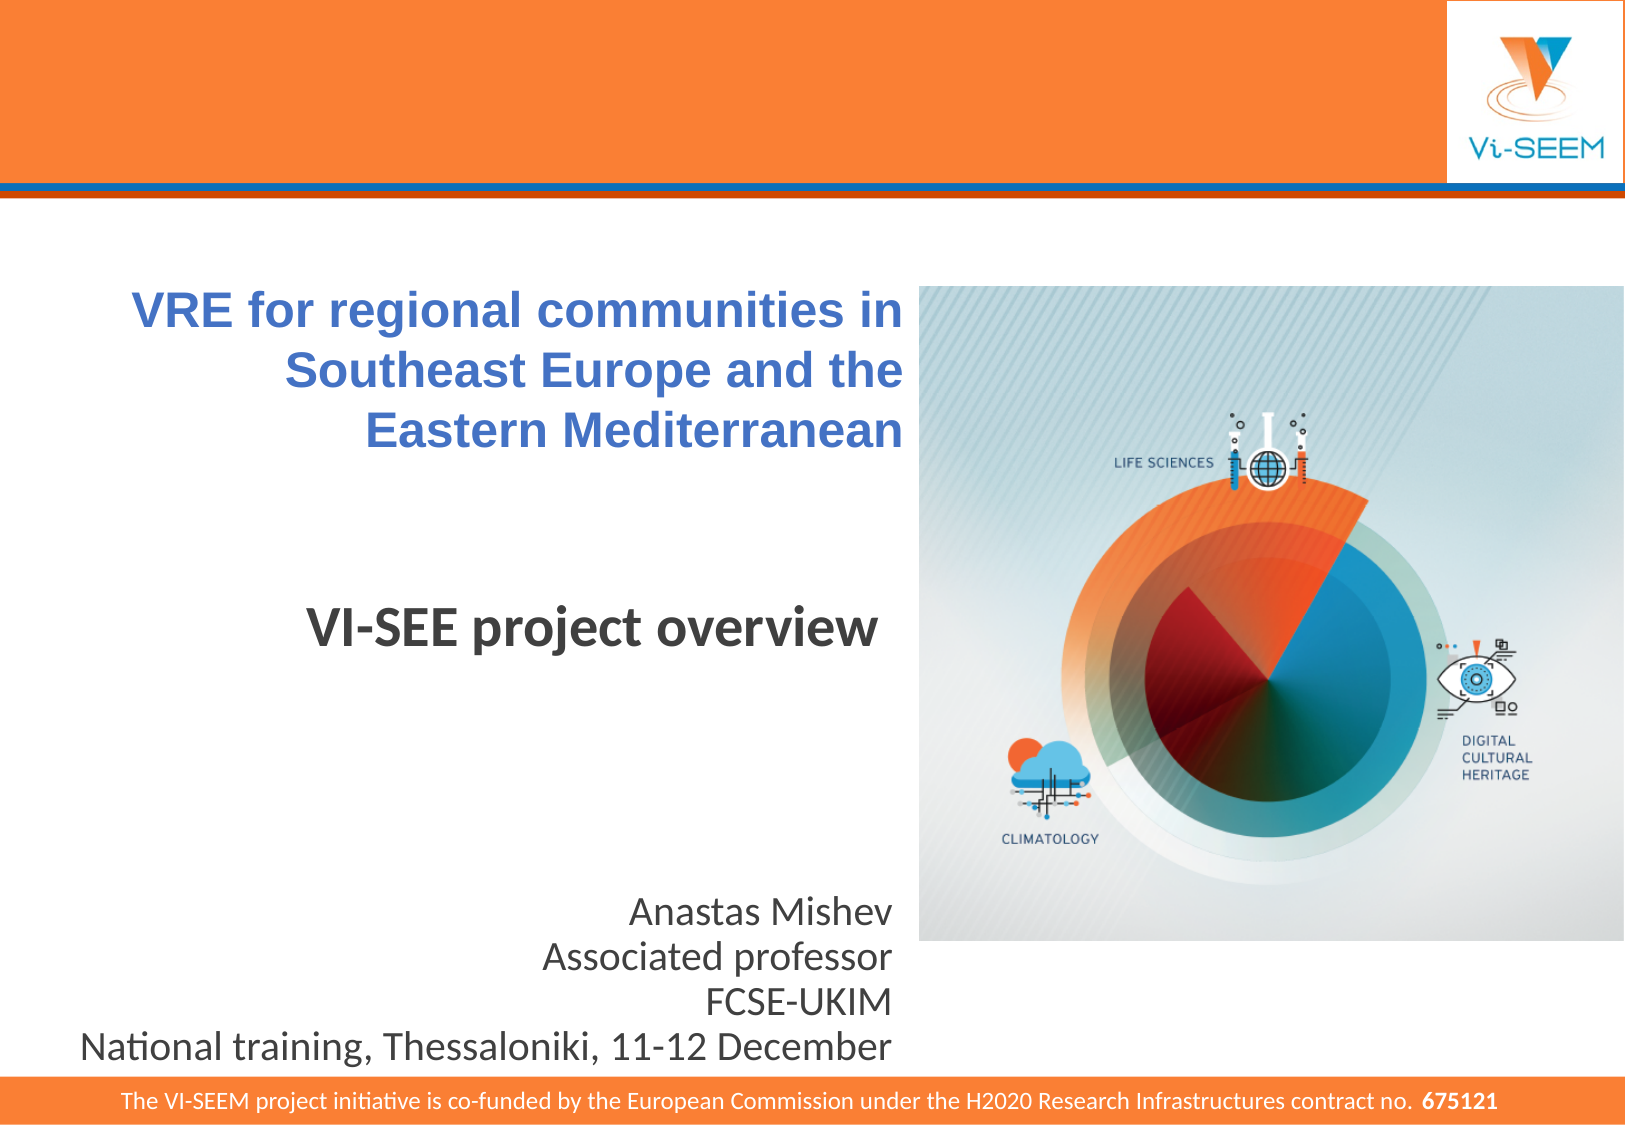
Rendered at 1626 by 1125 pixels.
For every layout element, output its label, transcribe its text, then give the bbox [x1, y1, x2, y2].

picture [919, 286, 1625, 941]
picture [1446, 1, 1624, 183]
subtitle Anastas Mishev Associated professor FCSE-UKIM National training, Thessaloniki, 11-12 December 2017 [11, 882, 909, 1054]
text_box The VI-SEEM project initiative is co-funded by the European Commission under the H2020 Research Infrastructures contract no. 675121 [0, 1076, 1625, 1125]
title VI-SEE project overview [175, 550, 895, 816]
